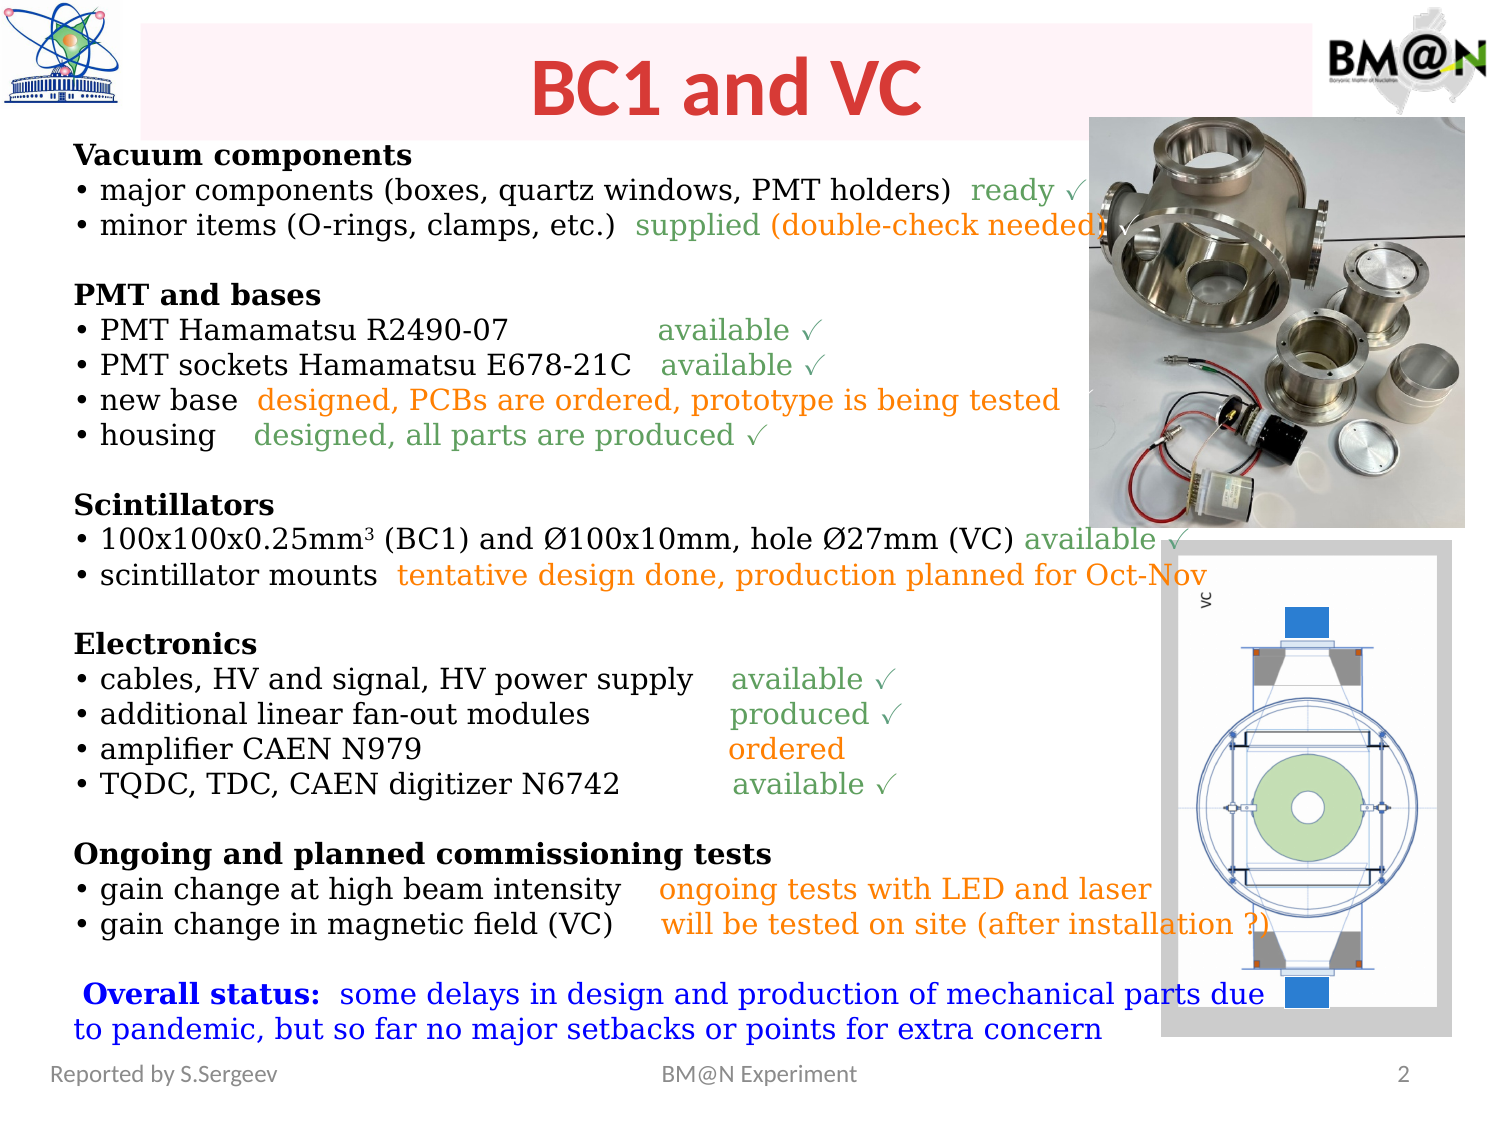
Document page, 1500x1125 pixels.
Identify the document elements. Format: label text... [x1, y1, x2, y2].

footer Reported by S.Sergeev BM@N Experiment [35, 1042, 1172, 1103]
text_box Vacuum components • major components (boxes, quartz windows, PMT holders) ready ✓ • minor items (O-rings, clamps, etc.) supplied (double-check needed) ✓ PMT and bases • PMT Hamamatsu R2490-07 available ✓ • PMT sockets Hamamatsu E678-21C available ✓ • new base designed, PCBs are ordered, prototype is being tested ✓ • housing designed, all parts are produced ✓ Scintillators • 100x100x0.25mm3 (BC1) and Ø100x10mm, hole Ø27mm (VC) available ✓ • scintillator mounts tentative design done, production planned for Oct-Nov Electronics • cables, HV and signal, HV power supply available ✓ • additional linear fan-out modules produced ✓ • amplifier CAEN N979 ordered ✓ • TQDC, TDC, CAEN digitizer N6742 available ✓ Ongoing and planned commissioning tests • gain change at high beam intensity ongoing tests with LED and laser • gain change in magnetic field (VC) will be tested on site (after installation ?) Overall status: some delays in design and production of mechanical parts due to pandemic, but so far no major setbacks or points for extra concern [58, 128, 1289, 1079]
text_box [1159, 538, 1454, 1039]
picture [0, 0, 123, 109]
slide_number 2 [1172, 1048, 1425, 1103]
picture [1089, 0, 1500, 528]
text_box BC1 and VC [140, 23, 1288, 128]
